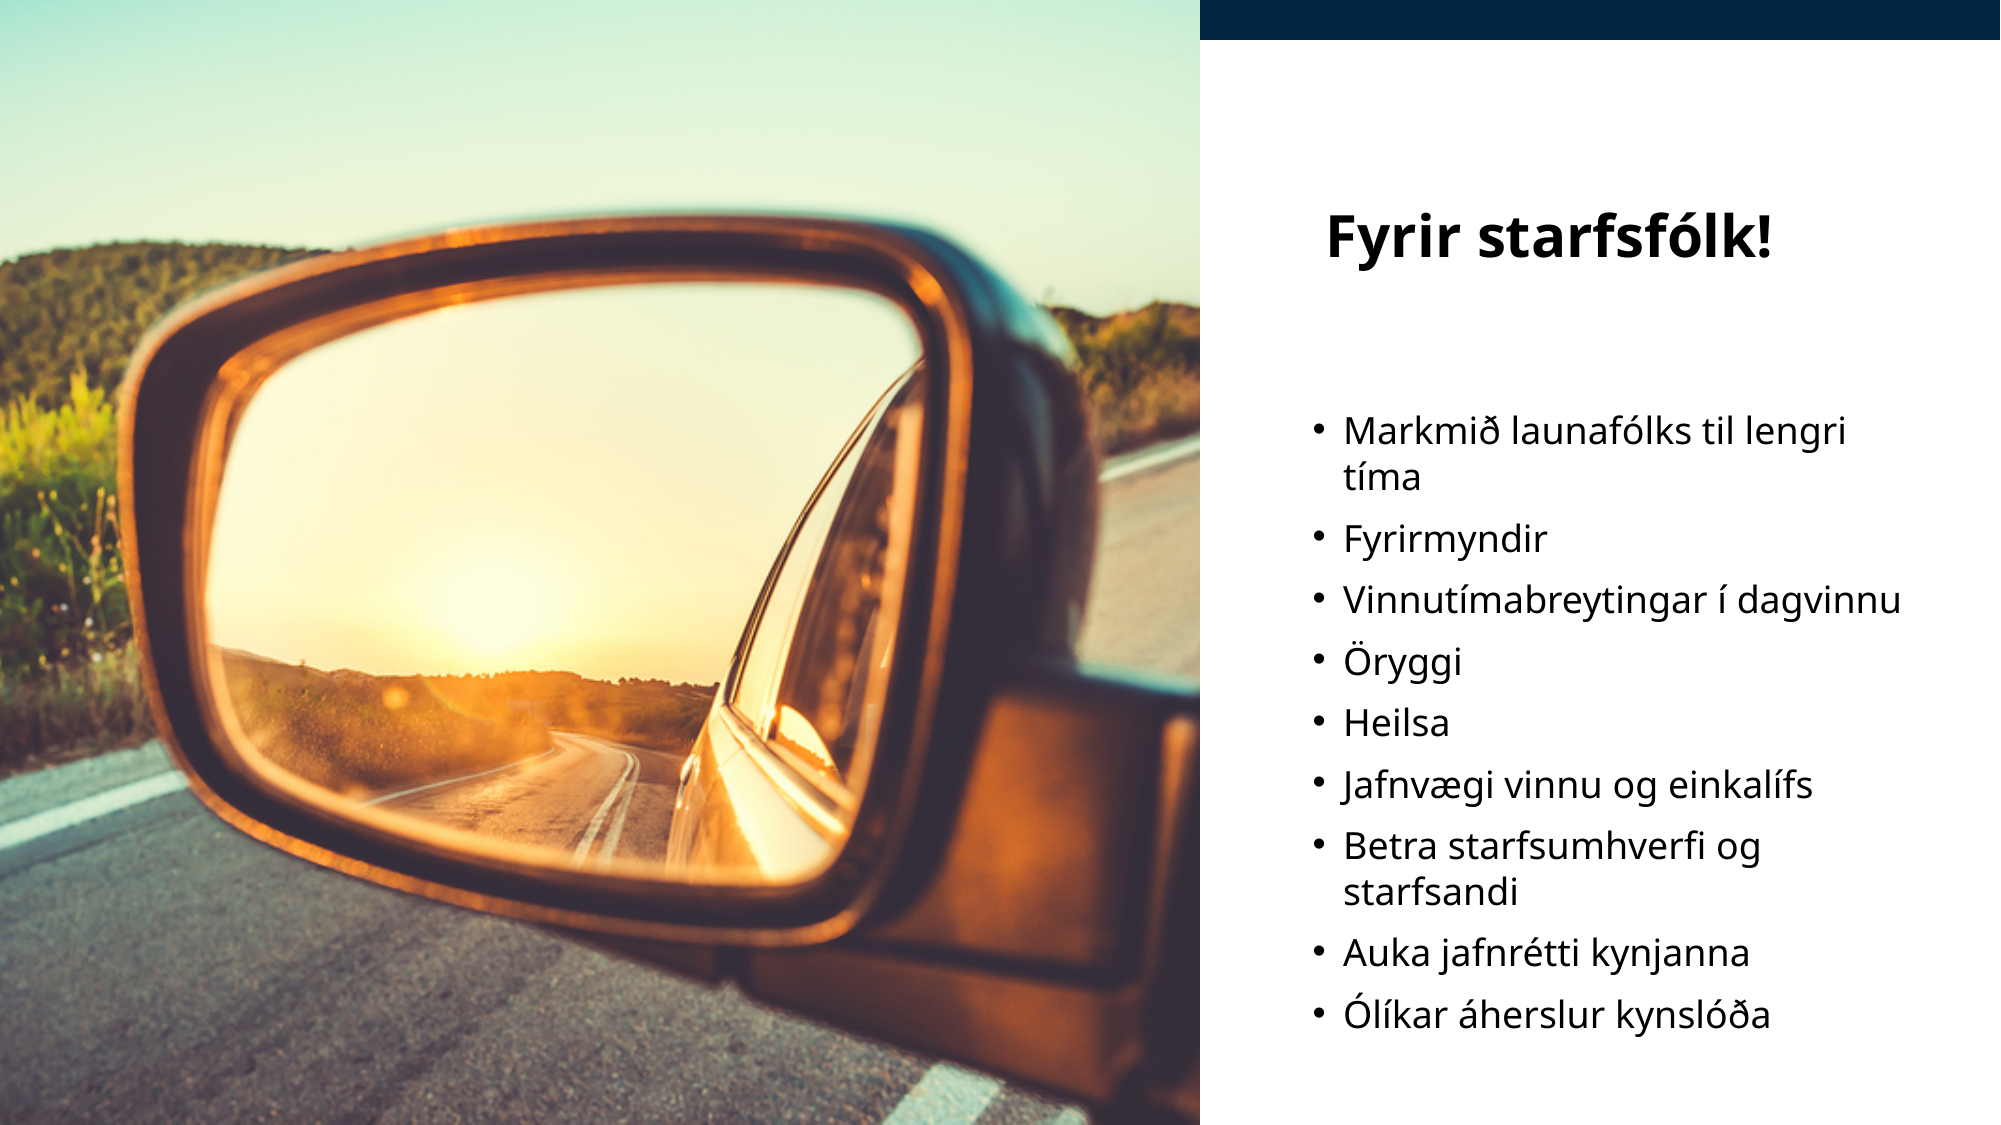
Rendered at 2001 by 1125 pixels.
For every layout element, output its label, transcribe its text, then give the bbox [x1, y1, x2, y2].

list Markmið launafólks til lengri tíma Fyrirmyndir Vinnutímabreytingar í dagvinnu Öryggi Heilsa Jafnvægi vinnu og einkalífs Betra starfsumhverfi og starfsandi Auka jafnrétti kynjanna Ólíkar áherslur kynslóða [1298, 400, 1945, 1046]
title Fyrir starfsfólk! [1311, 193, 1932, 327]
picture [0, 0, 1200, 1125]
